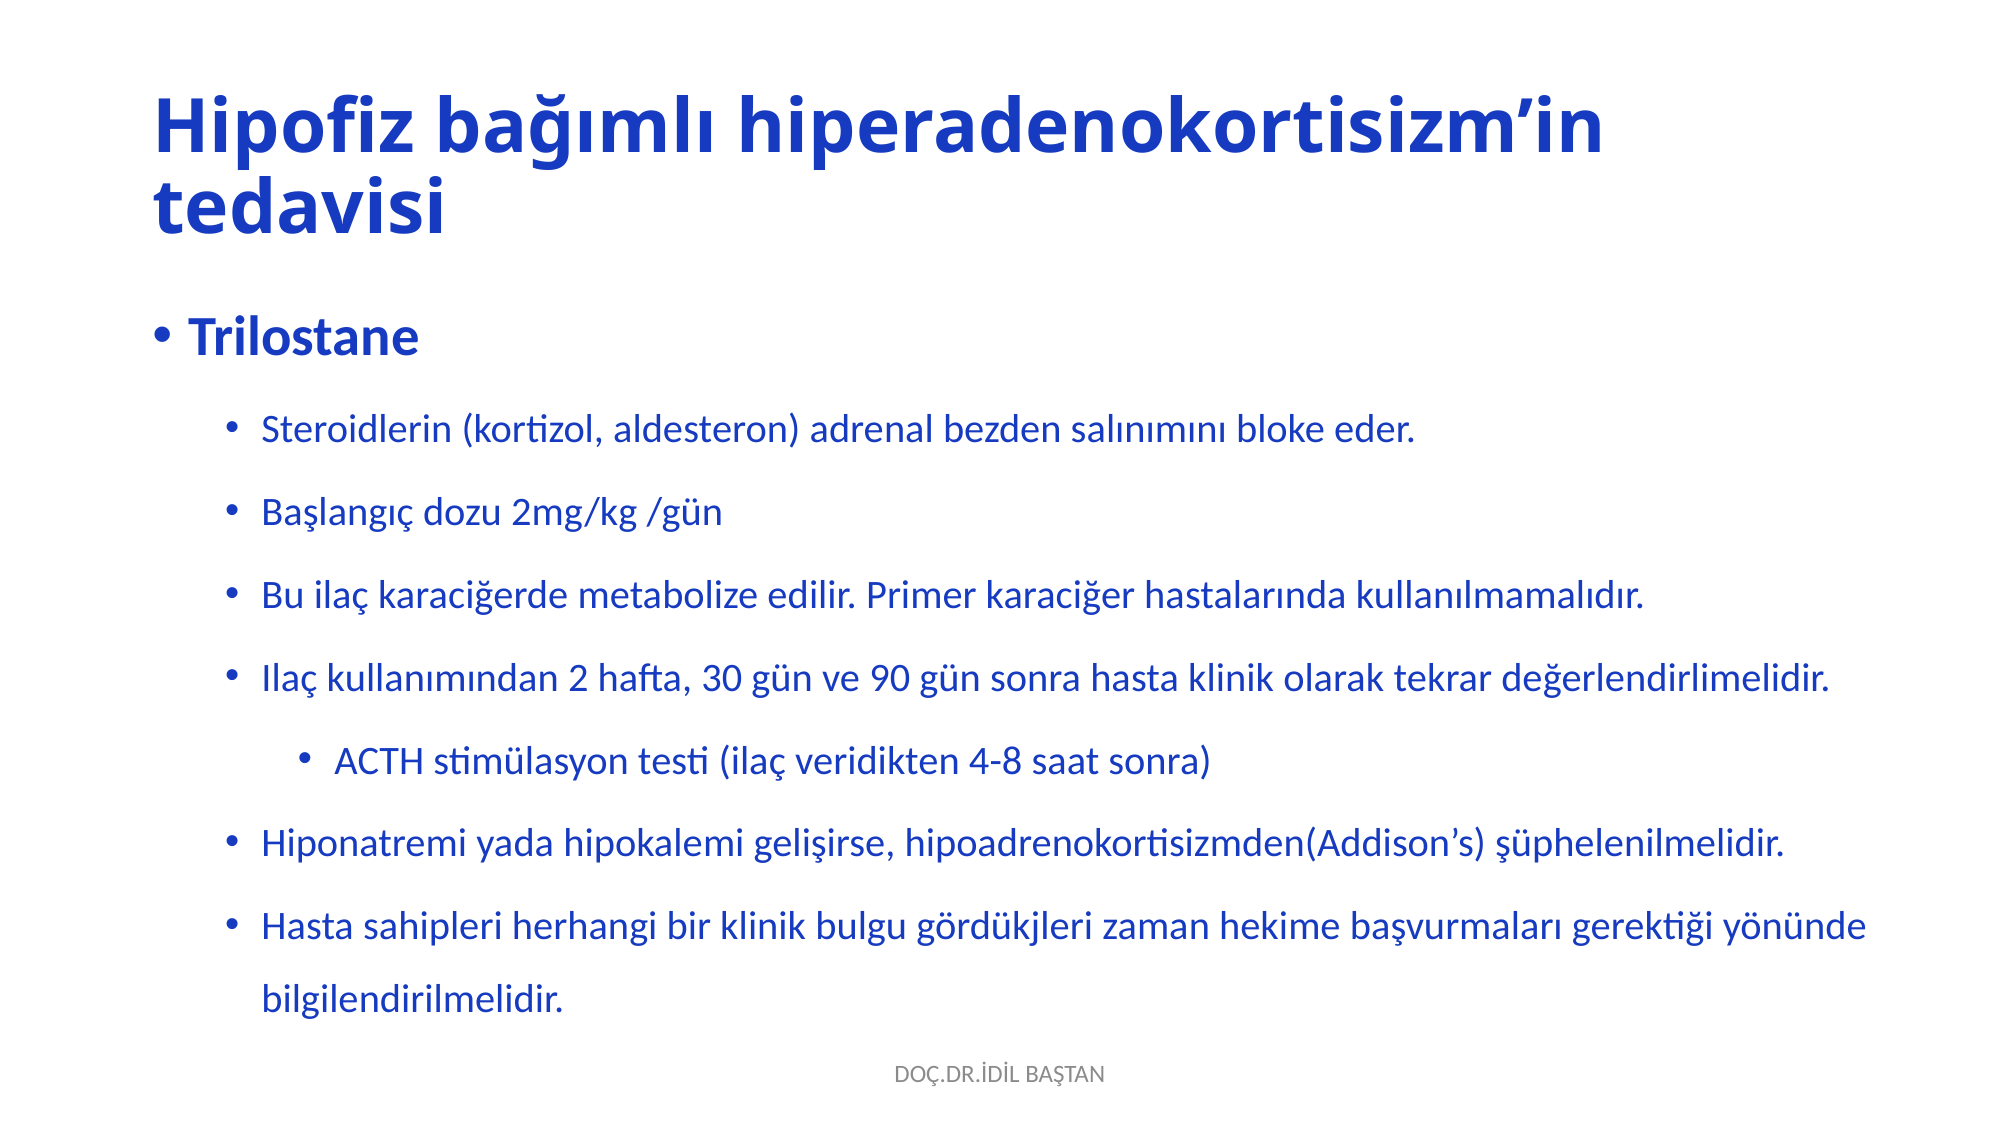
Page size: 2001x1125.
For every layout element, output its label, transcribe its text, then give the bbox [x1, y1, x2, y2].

title Hipofiz bağımlı hiperadenokortisizm’in tedavisi [137, 59, 1863, 278]
list Trilostane Steroidlerin (kortizol, aldesteron) adrenal bezden salınımını bloke eder. Başlangıç dozu 2mg/kg /gün Bu ilaç karaciğerde metabolize edilir. Primer karaciğer hastalarında kullanılmamalıdır. Ilaç kullanımından 2 hafta, 30 gün ve 90 gün sonra hasta klinik olarak tekrar değerlendirlimelidir. ACTH stimülasyon testi (ilaç veridikten 4-8 saat sonra) Hiponatremi yada hipokalemi gelişirse, hipoadrenokortisizmden(Addison’s) şüphelenilmelidir. Hasta sahipleri herhangi bir klinik bulgu gördükjleri zaman hekime başvurmaları gerektiği yönünde bilgilendirilmelidir. [137, 299, 1890, 1082]
footer DOÇ.DR.İDİL BAŞTAN [662, 1042, 1338, 1103]
